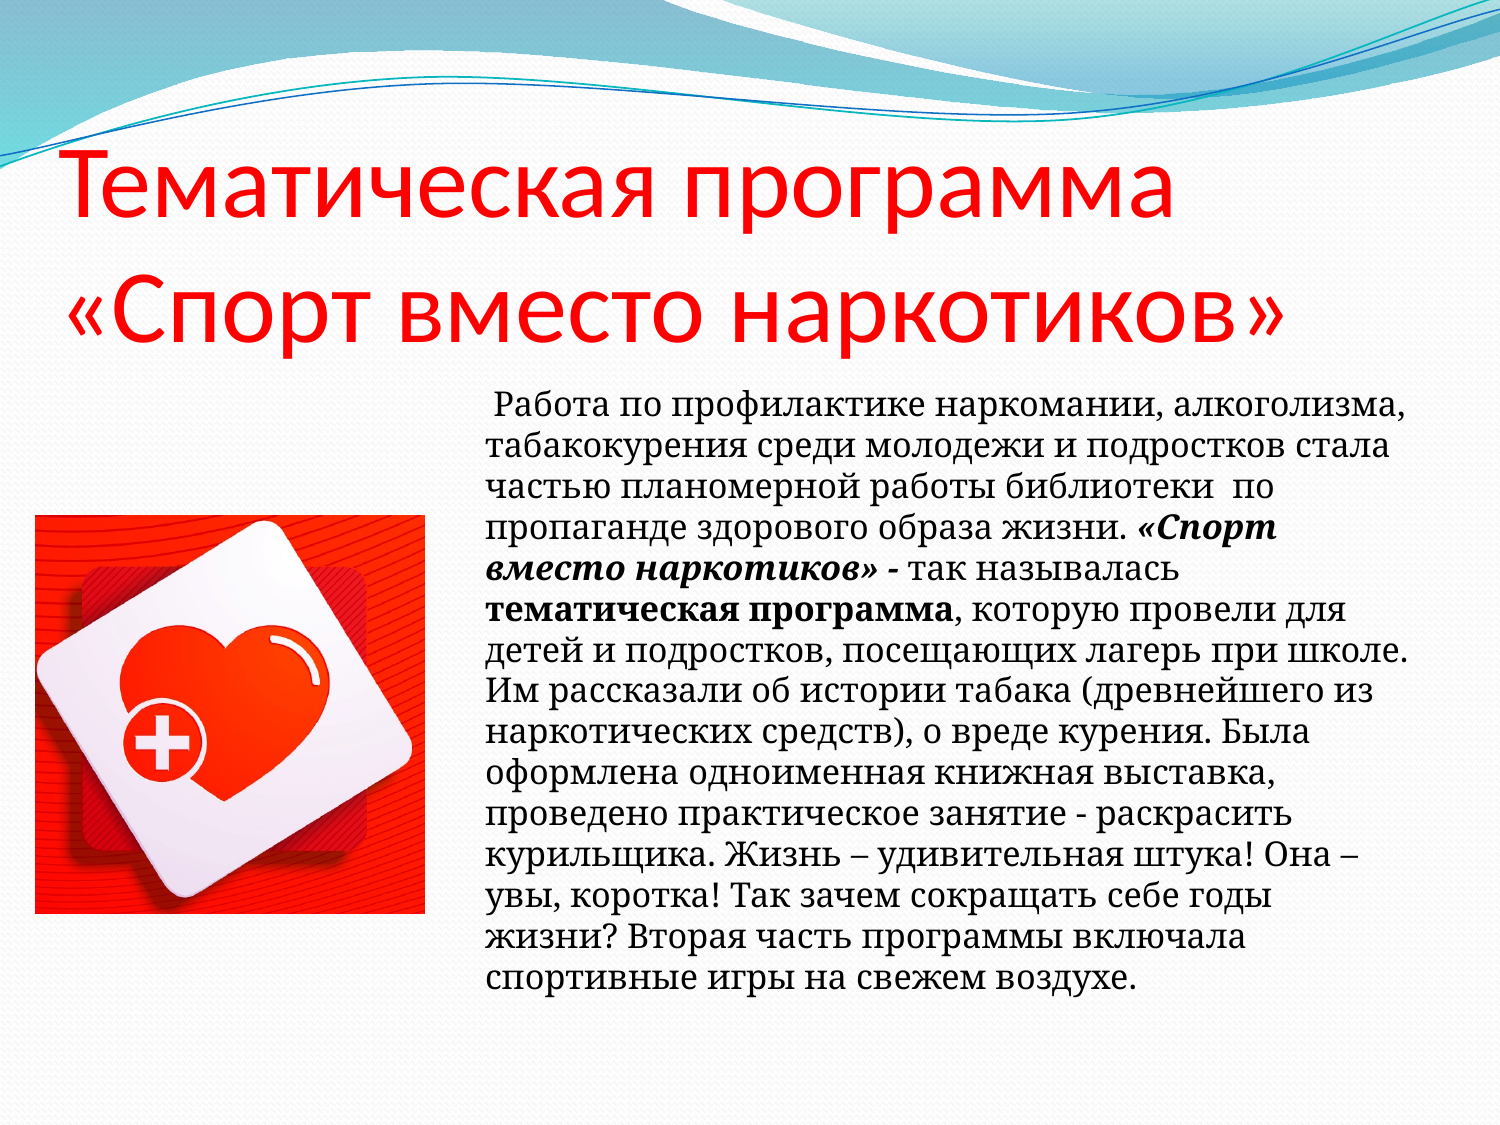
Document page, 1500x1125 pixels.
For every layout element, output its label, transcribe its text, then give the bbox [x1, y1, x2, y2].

title Тематическая программа «Спорт вместо наркотиков» [58, 35, 1372, 364]
picture [34, 515, 425, 915]
list Работа по профилактике наркомании, алкоголизма, табакокурения среди молодежи и подростков стала частью планомерной работы библиотеки по пропаганде здорового образа жизни. «Спорт вместо наркотиков» - так называлась тематическая программа, которую провели для детей и подростков, посещающих лагерь при школе. Им рассказали об истории табака (древнейшего из наркотических средств), о вреде курения. Была оформлена одноименная книжная выставка, проведено практическое занятие - раскрасить курильщика. Жизнь – удивительная штука! Она – увы, коротка! Так зачем сокращать себе годы жизни? Вторая часть программы включала спортивные игры на свежем воздухе. [433, 375, 1430, 1043]
